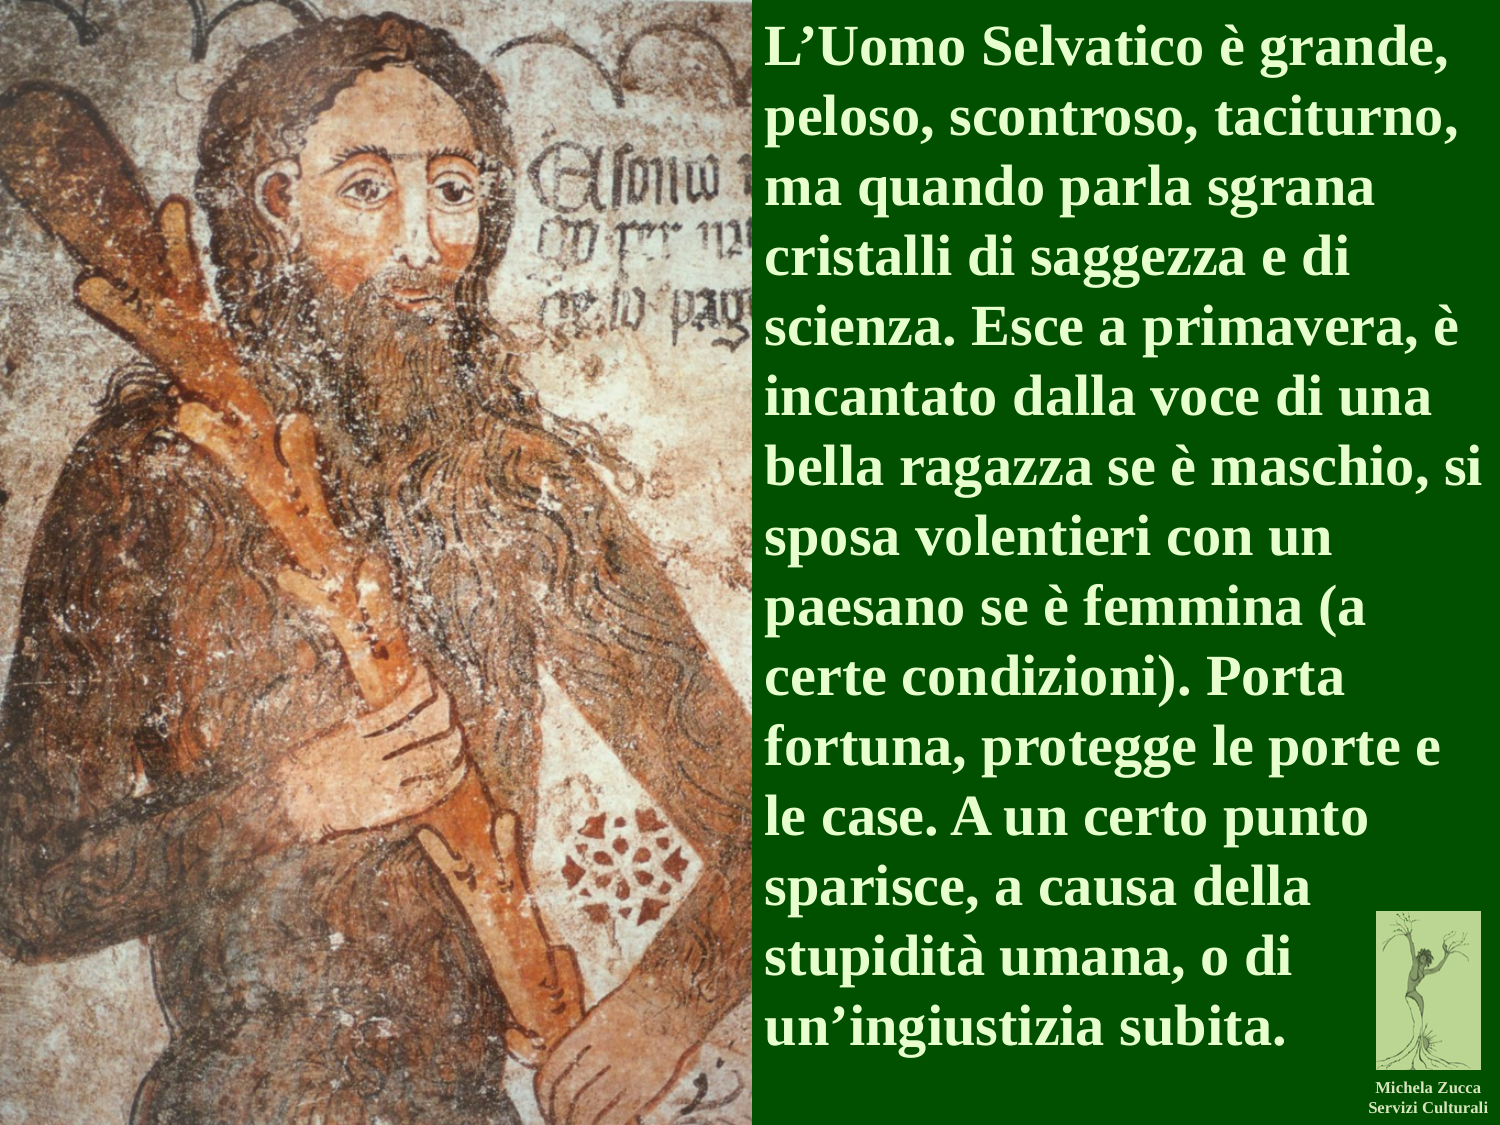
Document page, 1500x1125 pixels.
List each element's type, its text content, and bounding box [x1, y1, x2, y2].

picture [0, 0, 752, 1125]
picture [1375, 911, 1482, 1070]
text_box L’Uomo Selvatico è grande, peloso, scontroso, taciturno, ma quando parla sgrana cristalli di saggezza e di scienza. Esce a primavera, è incantato dalla voce di una bella ragazza se è maschio, si sposa volentieri con un paesano se è femmina (a certe condizioni). Porta fortuna, protegge le porte e le case. A un certo punto sparisce, a causa della stupidità umana, o di un’ingiustizia subita. E’ demonizzato dai preti, ma i contadini e gli Alpini in genere gli vogliono bene, e lo ricordano volentieri, tanto che lo dipingono perfino sugli stemmi delle loro città: questo il ritratto dell’Uomo Selvatico, personaggio chiave delle leggende popolari alpine (ma non solo), che incarna, nei suoi semplici e proverbiali atteggiamenti, talvolta scontati e prevedibili, ma più spesso frutto di una profonda conoscenza magica, esperienziale e scientifica, tutta la sapienza che la completa simbiosi con la natura poteva portare. Abita sulle montagne o, comunque, nel più folto del bosco, e conserva, in ogni luogo, caratteristiche comuni e costanti. Sembra essere l’erede di un’antica popolazione, prima marginalizzata e oggi scomparsa del tutto, costretta a fuggire dall’avanzare di una “civiltà” sempre più irrispettosa e intollerante del Diverso e del suo regno: la Grande Foresta Madre. E furono tanto bravi a raccontarla, che per secoli tutti gli credettero….). [752, 0, 1500, 1125]
